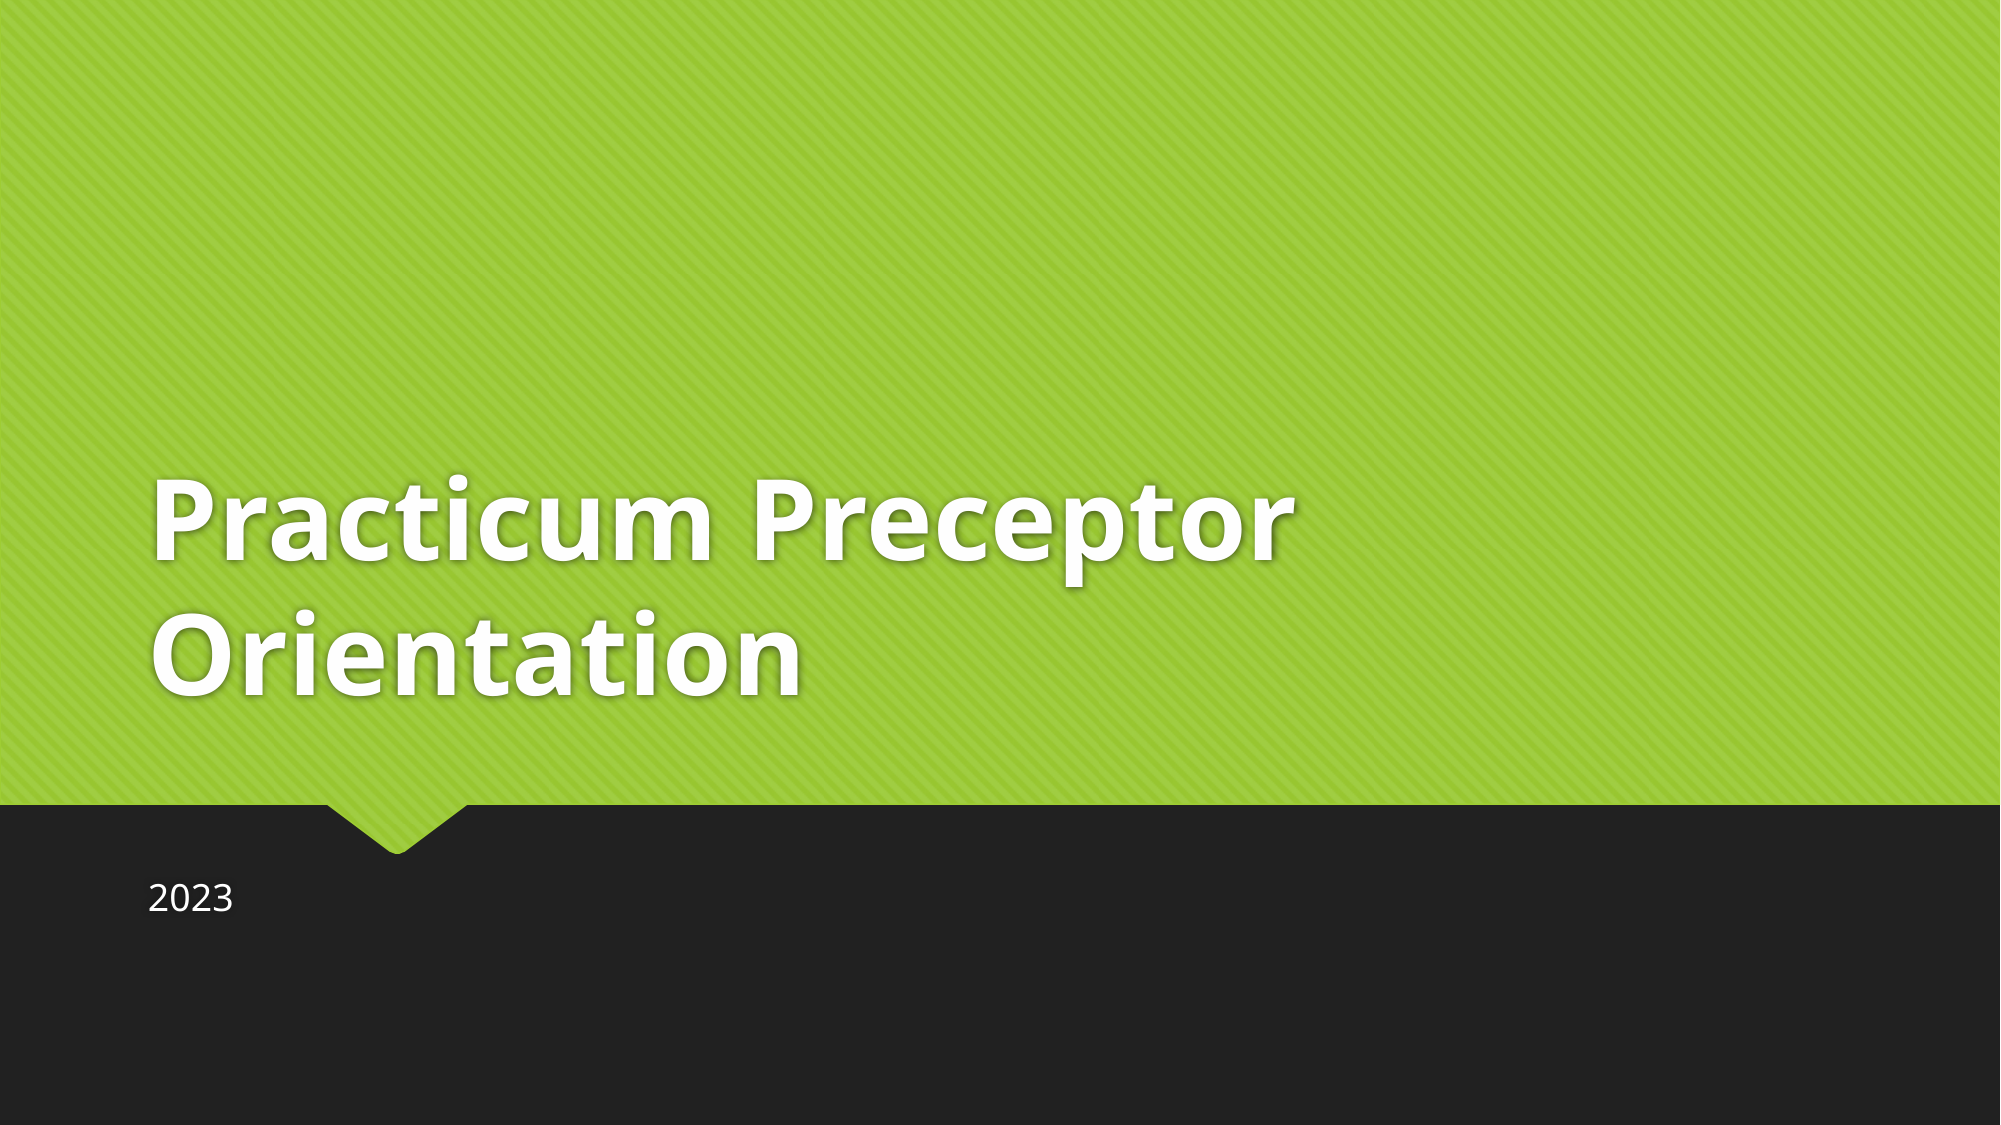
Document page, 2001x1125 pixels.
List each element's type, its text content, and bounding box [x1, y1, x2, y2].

subtitle 2023 [132, 866, 1868, 938]
title Practicum Preceptor Orientation [132, 237, 1868, 726]
